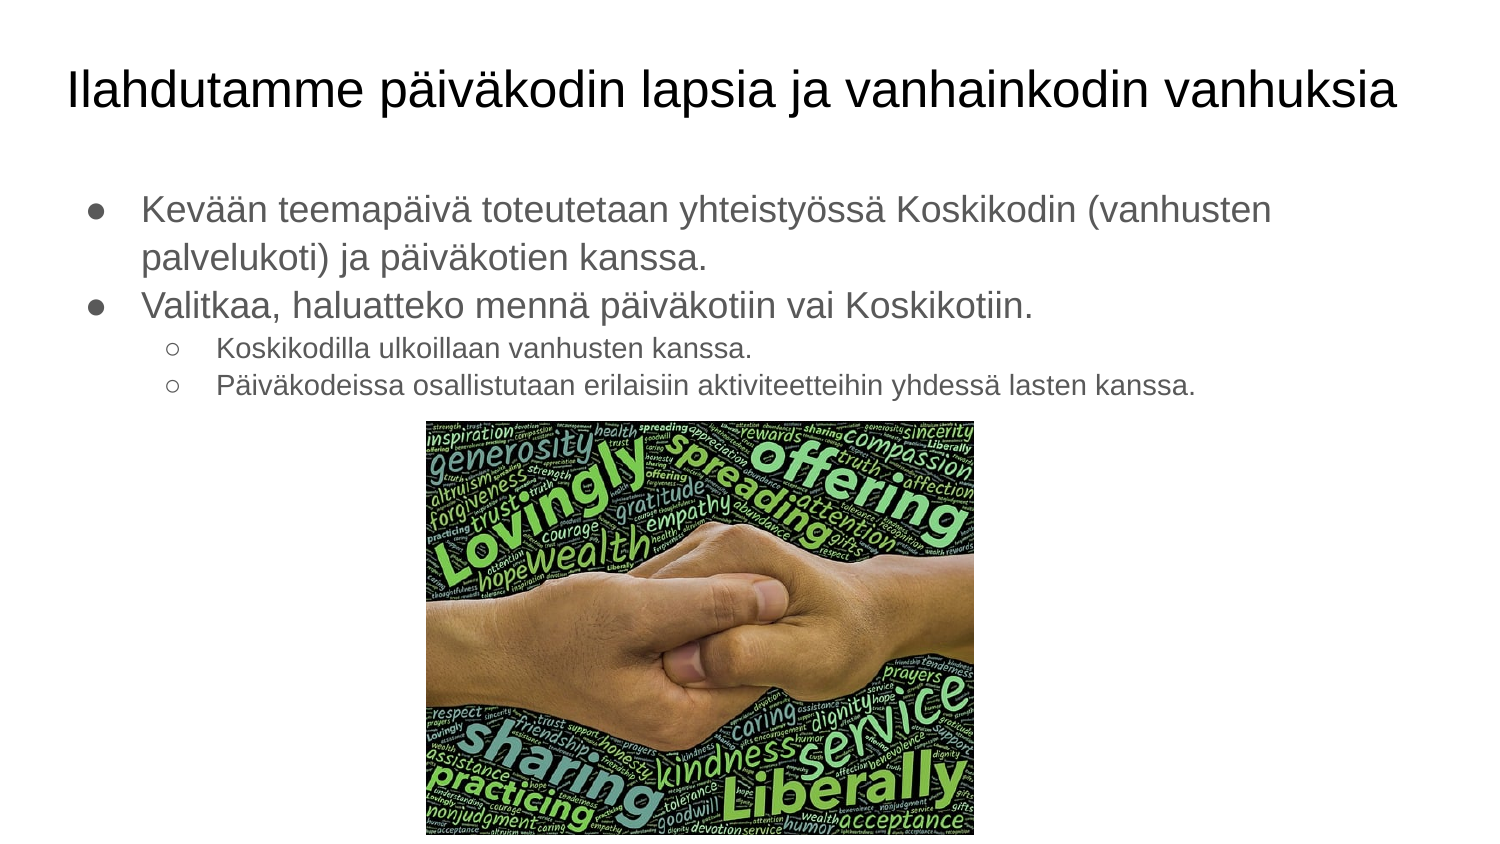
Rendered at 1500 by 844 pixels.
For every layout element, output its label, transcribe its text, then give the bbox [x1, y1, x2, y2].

title Ilahdutamme päiväkodin lapsia ja vanhainkodin vanhuksia [51, 45, 1449, 140]
list Kevään teemapäivä toteutetaan yhteistyössä Koskikodin (vanhusten palvelukoti) ja päiväkotien kanssa. Valitkaa, haluatteko mennä päiväkotiin vai Koskikotiin. Koskikodilla ulkoillaan vanhusten kanssa. Päiväkodeissa osallistutaan erilaisiin aktiviteetteihin yhdessä lasten kanssa. [51, 166, 1449, 728]
picture [426, 421, 975, 835]
